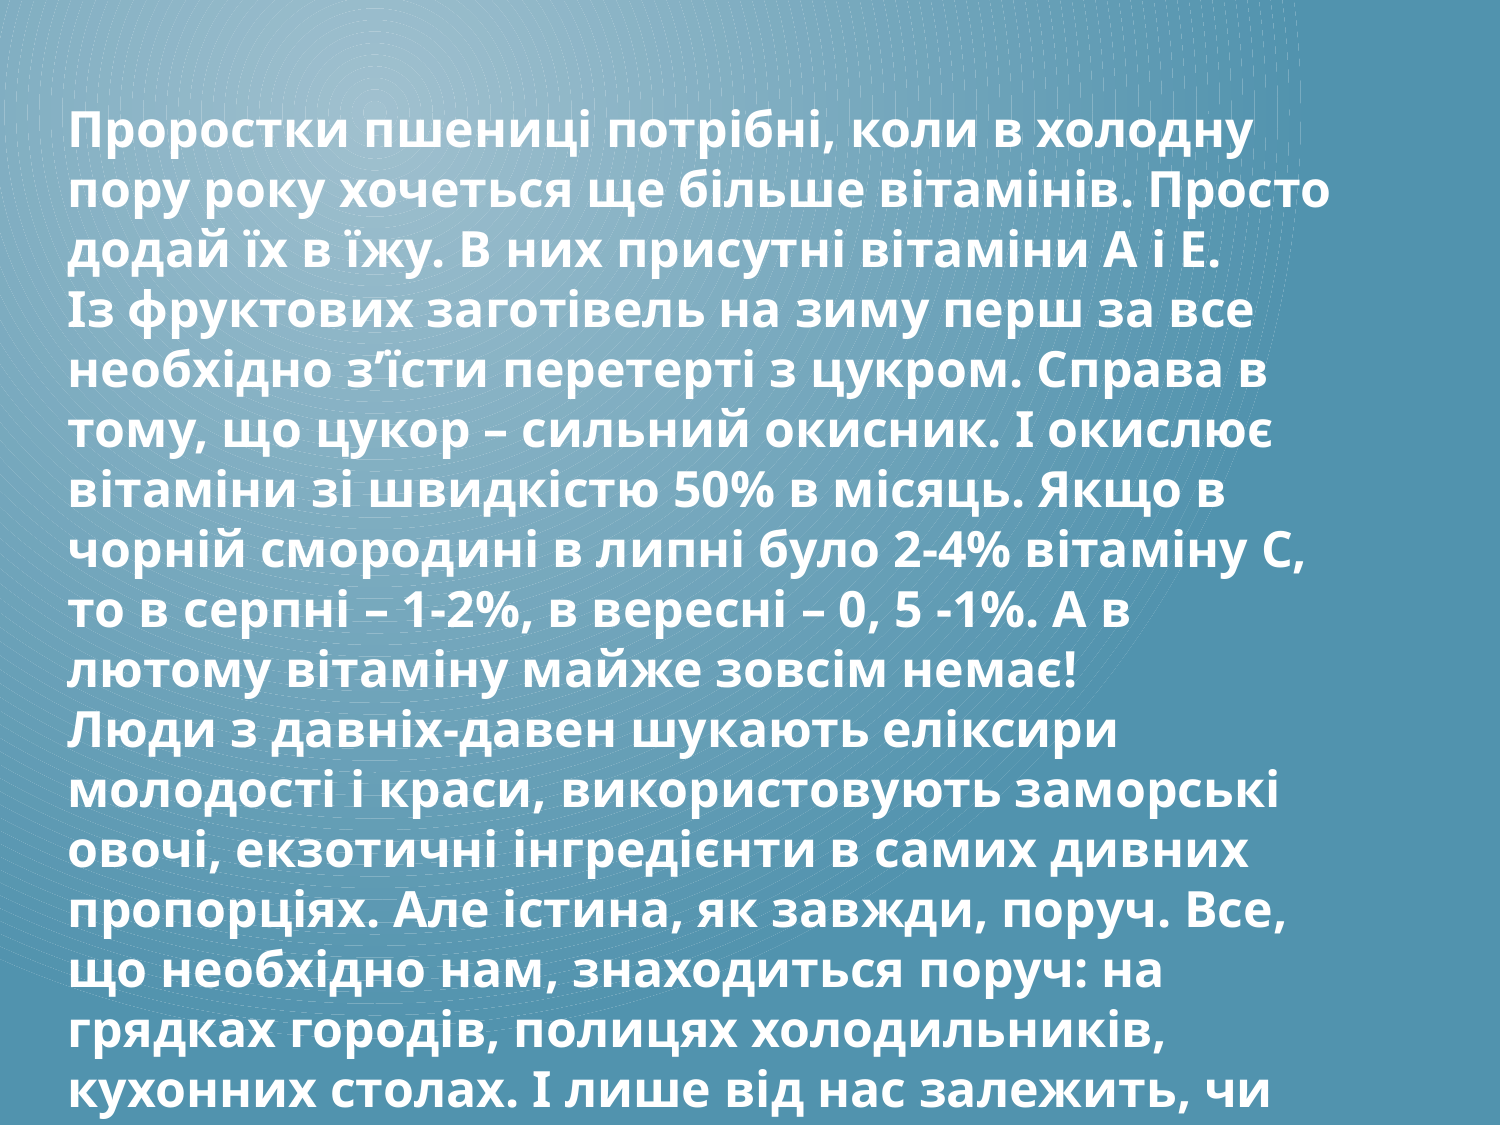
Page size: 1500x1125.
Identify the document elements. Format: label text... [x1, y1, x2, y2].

text_box Проростки пшениці потрібні, коли в холодну пору року хочеться ще більше вітамінів. Просто додай їх в їжу. В них присутні вітаміни А і Е. Із фруктових заготівель на зиму перш за все необхідно з’їсти перетерті з цукром. Справа в тому, що цукор – сильний окисник. І окислює вітаміни зі швидкістю 50% в місяць. Якщо в чорній смородині в липні було 2-4% вітаміну С, то в серпні – 1-2%, в вересні – 0, 5 -1%. А в лютому вітаміну майже зовсім немає! Люди з давніх-давен шукають еліксири молодості і краси, використовують заморські овочі, екзотичні інгредієнти в самих дивних пропорціях. Але істина, як завжди, поруч. Все, що необхідно нам, знаходиться поруч: на грядках городів, полицях холодильників, кухонних столах. І лише від нас залежить, чи використаємо ми всі багатства природи на свою користь [53, 89, 1365, 1125]
